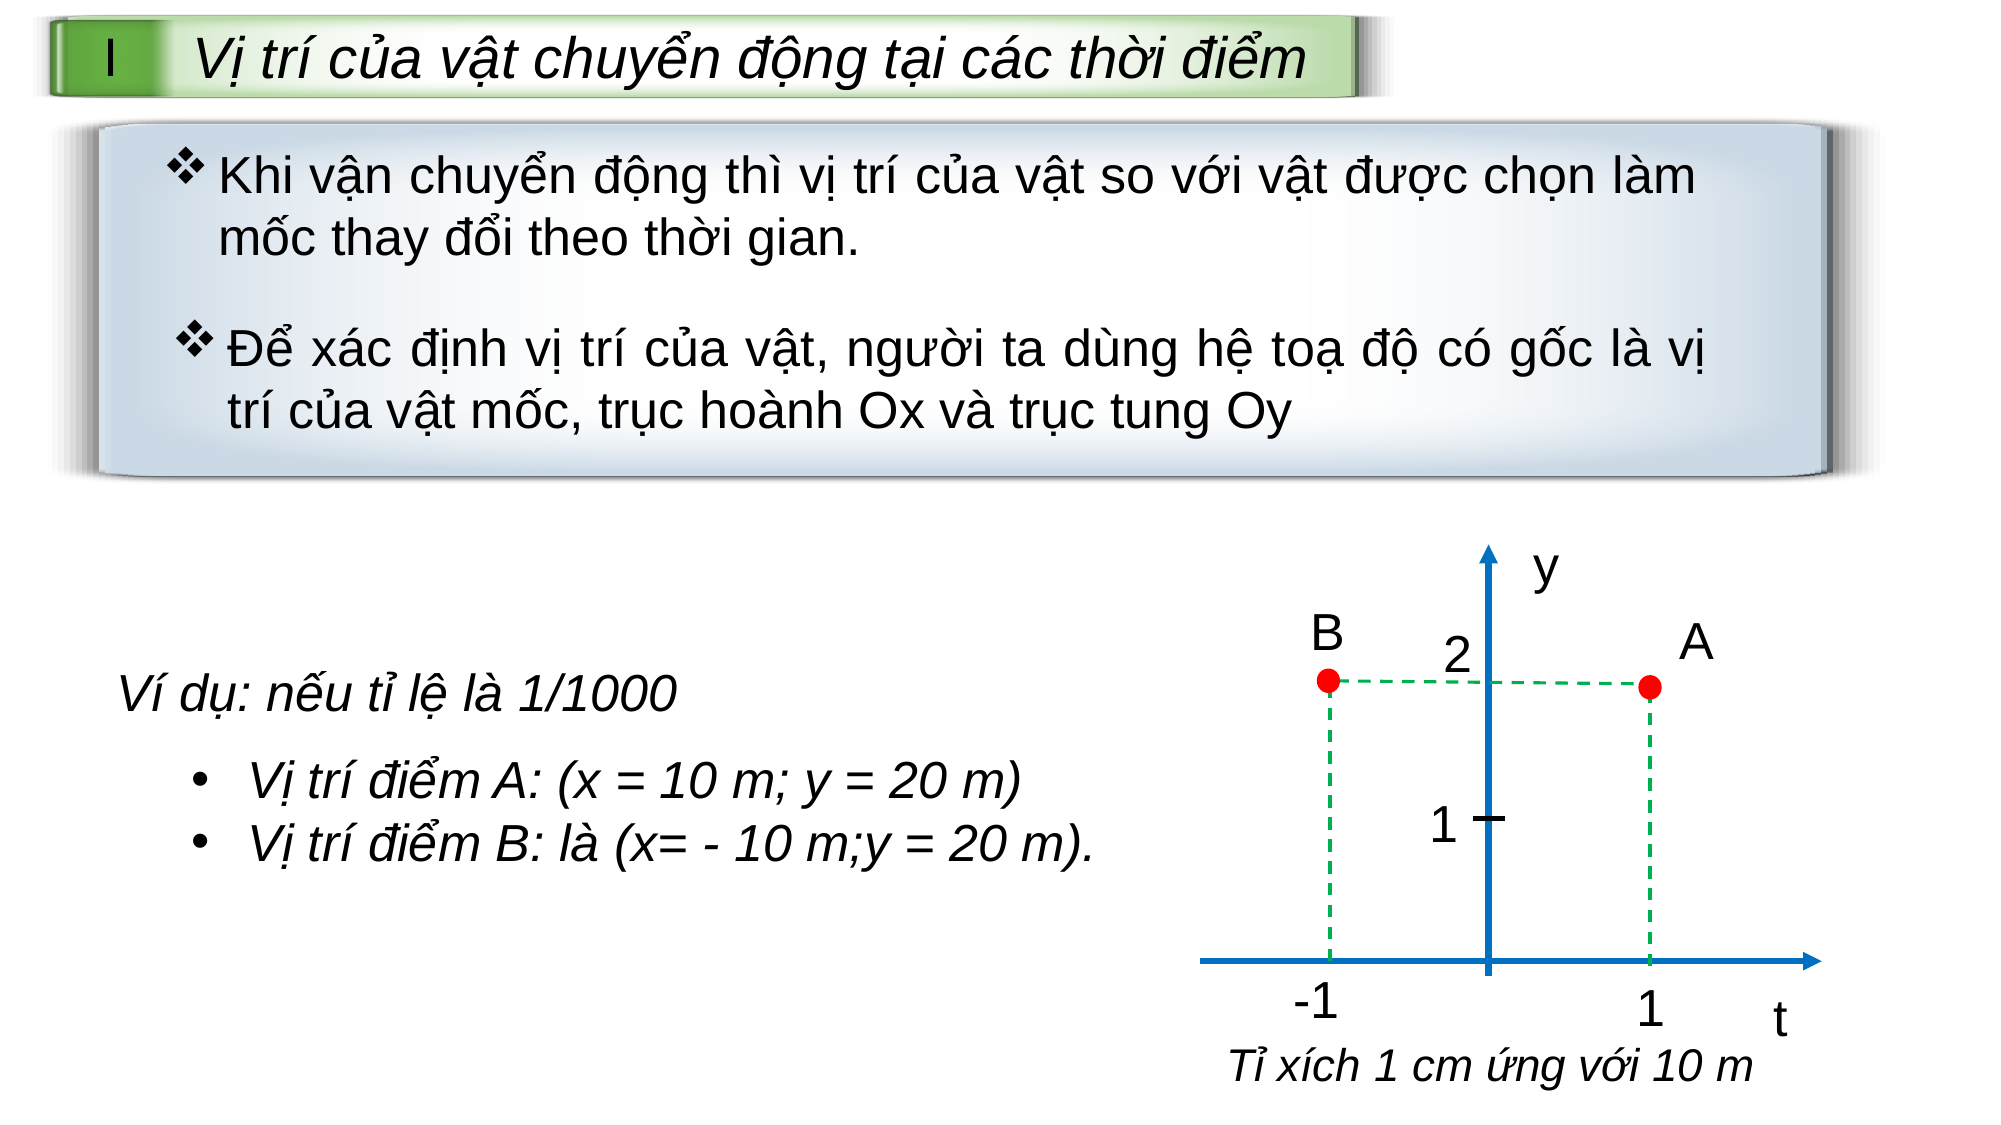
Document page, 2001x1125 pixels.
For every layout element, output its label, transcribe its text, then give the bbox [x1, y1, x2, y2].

text_box Tỉ xích 1 cm ứng với 10 m [993, 1028, 2000, 1098]
text_box Ví dụ: nếu tỉ lệ là 1/1000 Vị trí điểm A: (x = 10 m; y = 20 m) Vị trí điểm B: là (x= - 10 m;y = 20 m). [101, 651, 1140, 880]
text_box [0, 10, 1399, 100]
picture [47, 116, 1886, 484]
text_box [1199, 524, 1850, 1056]
